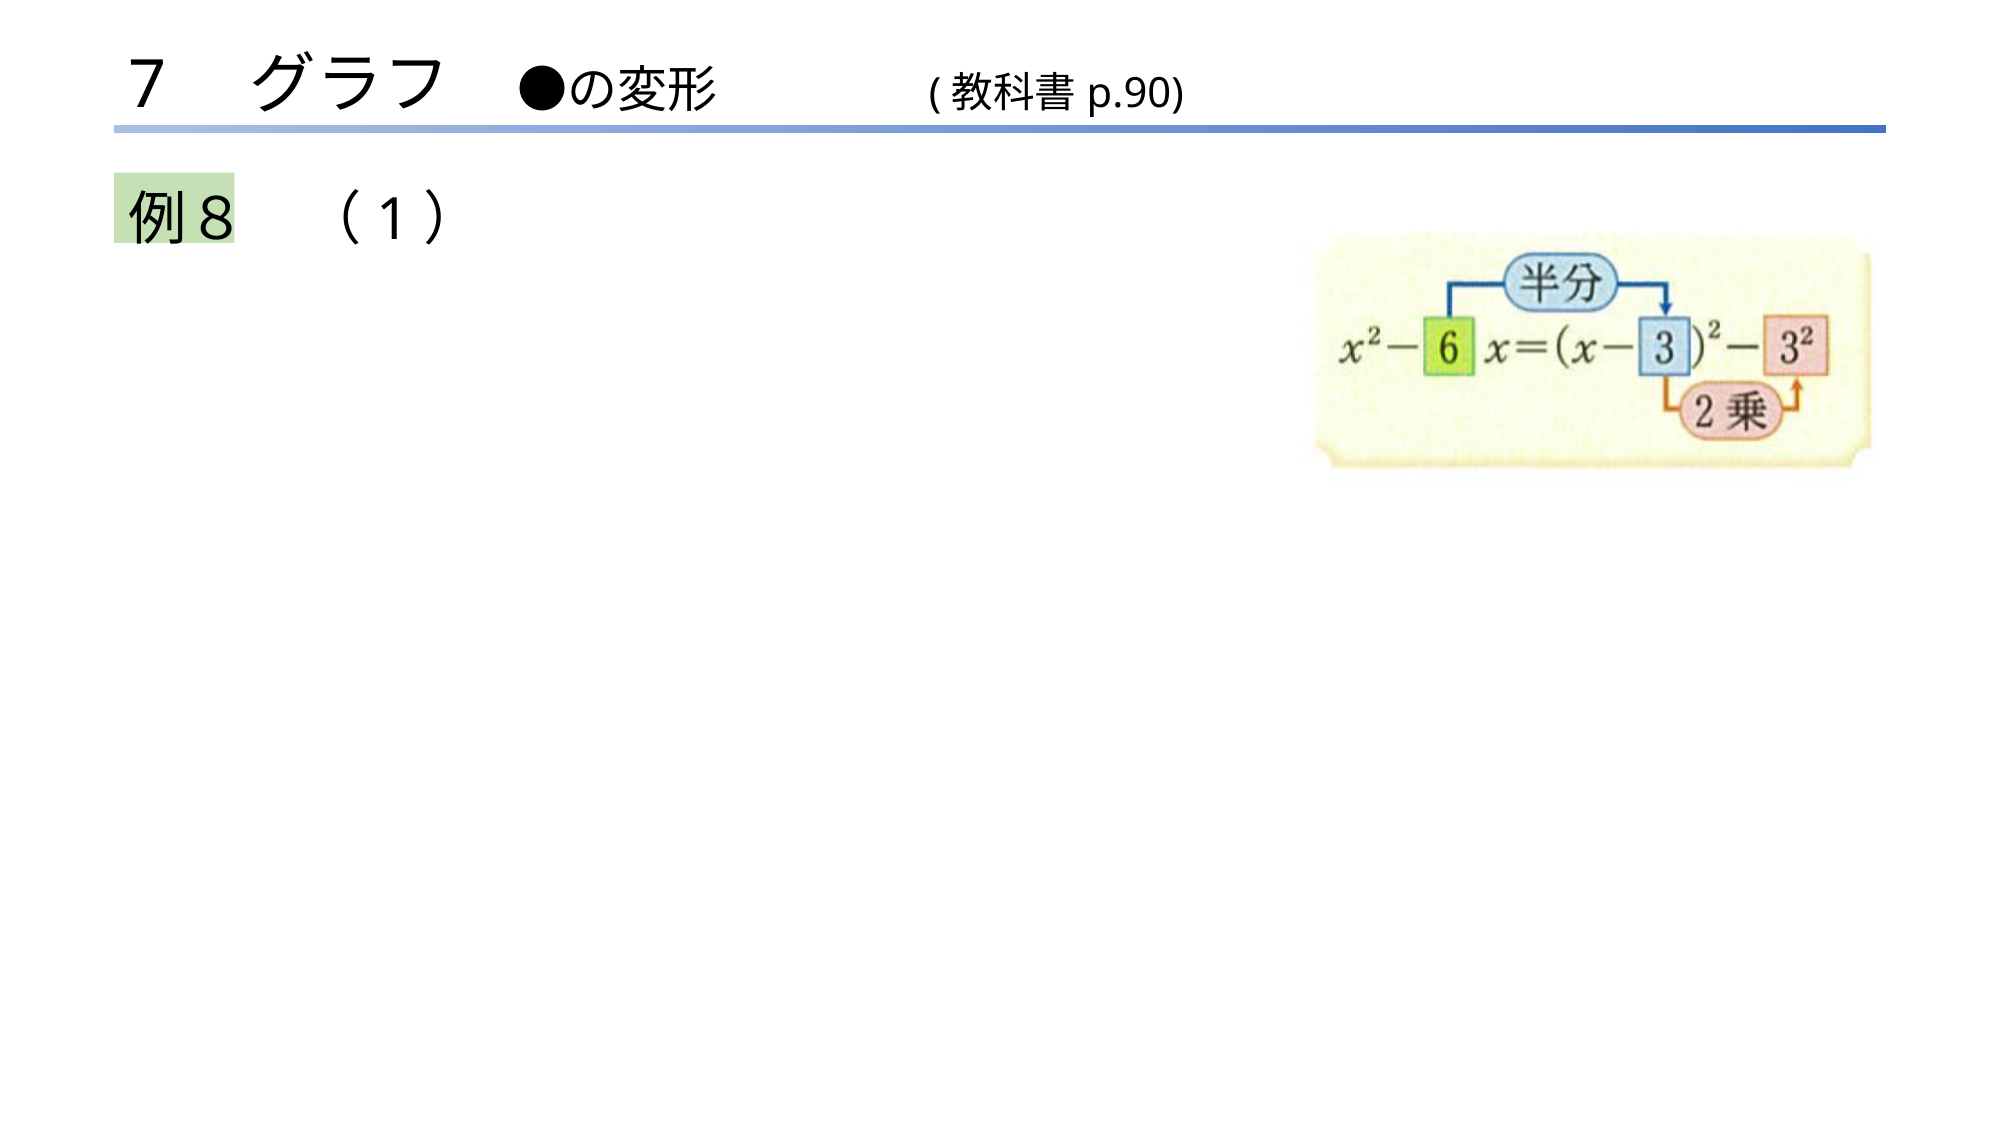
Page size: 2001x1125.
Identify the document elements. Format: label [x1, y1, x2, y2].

text_box [113, 124, 1887, 134]
text_box [113, 172, 235, 244]
picture [1285, 207, 1886, 482]
